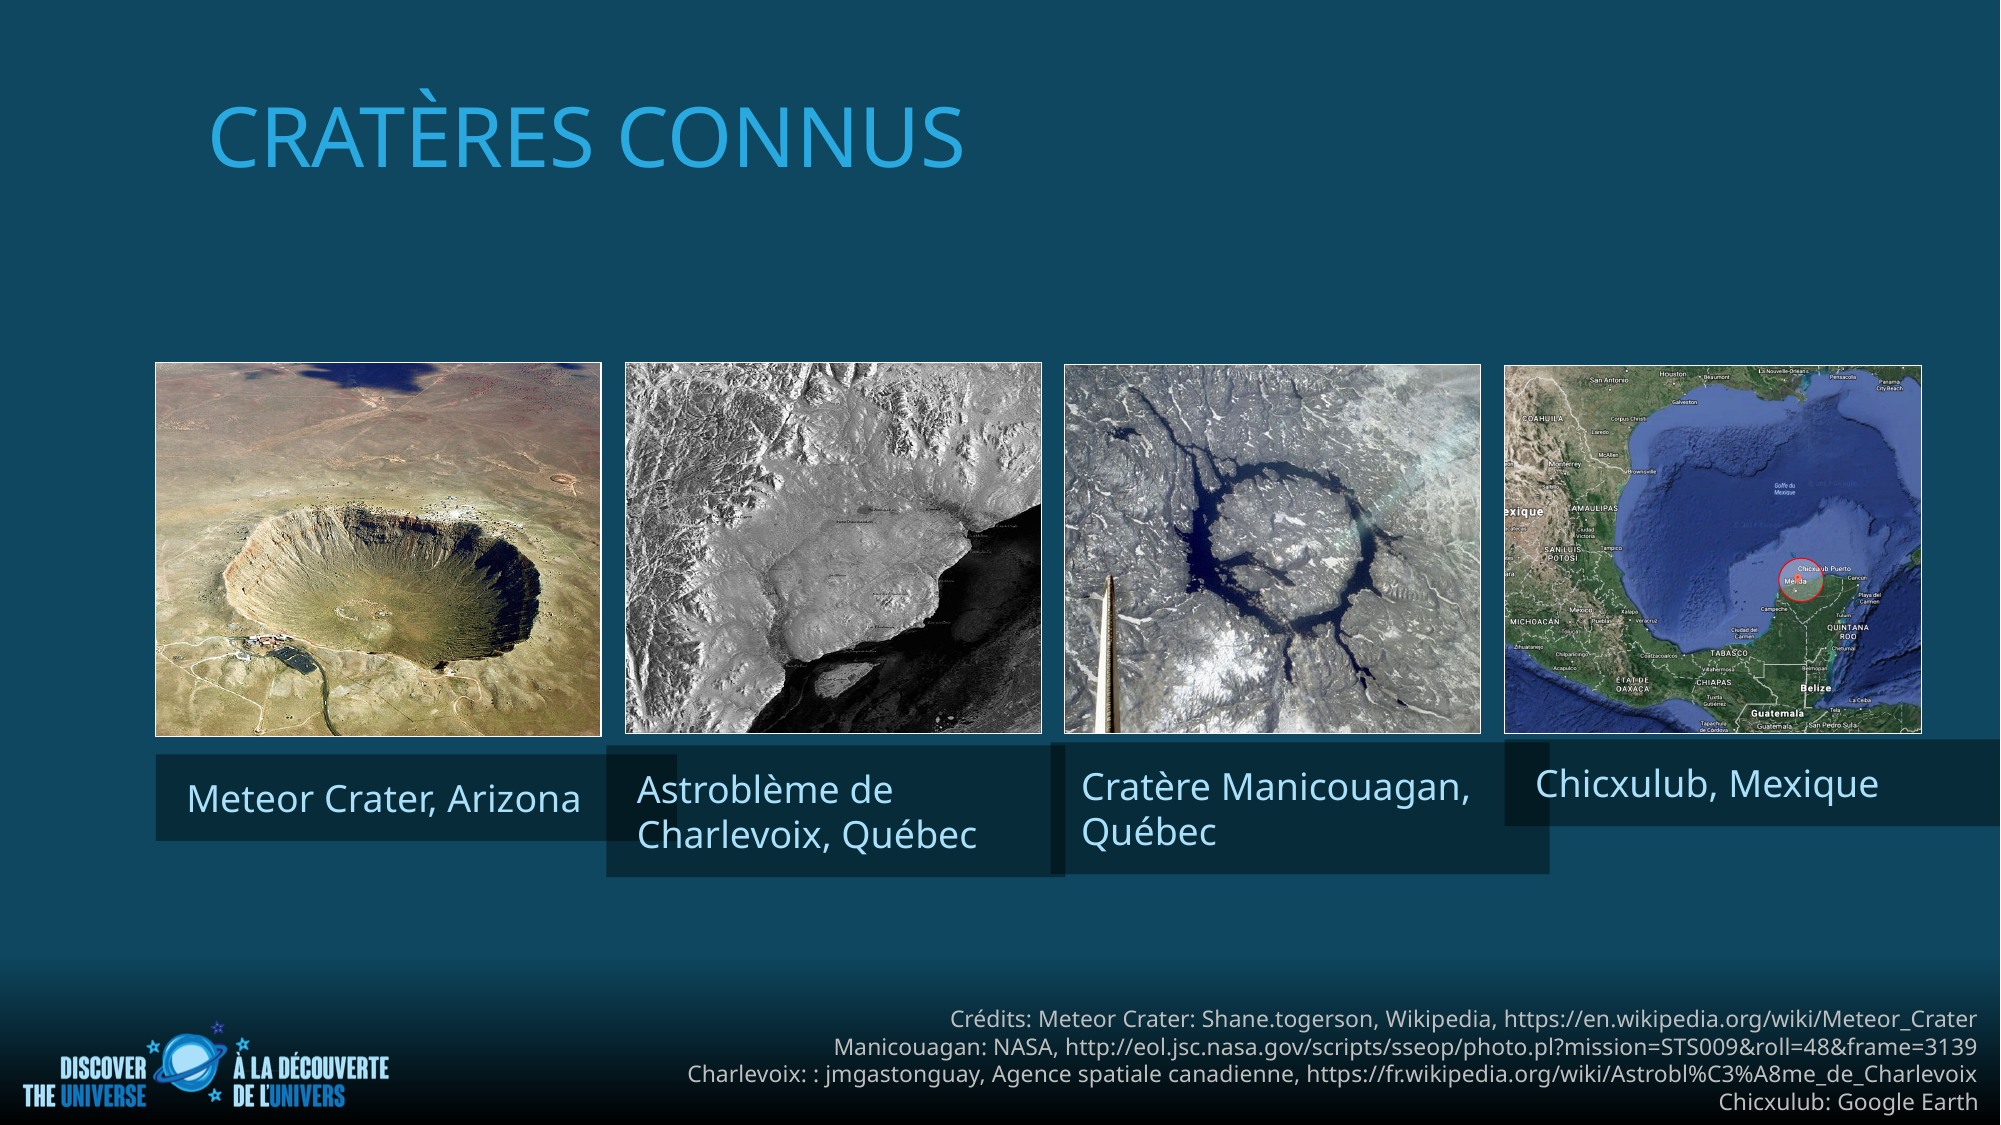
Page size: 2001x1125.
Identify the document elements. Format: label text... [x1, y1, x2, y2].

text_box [1504, 364, 1922, 734]
title cratères connus [192, 46, 1759, 235]
picture [1065, 364, 1481, 734]
text_box Crédits: Meteor Crater: Shane.togerson, Wikipedia, https://en.wikipedia.org/wiki/Meteor_Crater Manicouagan: NASA, http://eol.jsc.nasa.gov/scripts/sseop/photo.pl?mission=STS009&roll=48&frame=3139 Charlevoix: : jmgastonguay, Agence spatiale canadienne, https://fr.wikipedia.org/wiki/Astrobl%C3%A8me_de_Charlevoix Chicxulub: Google Earth [554, 984, 2000, 1125]
text_box Chicxulub, Mexique [1504, 739, 2000, 827]
text_box Astroblème de Charlevoix, Québec [606, 745, 1066, 878]
text_box Meteor Crater, Arizona [155, 754, 606, 841]
picture [155, 363, 601, 737]
picture [625, 362, 1041, 734]
text_box Cratère Manicouagan, Québec [1050, 742, 1550, 875]
picture [19, 1020, 394, 1110]
